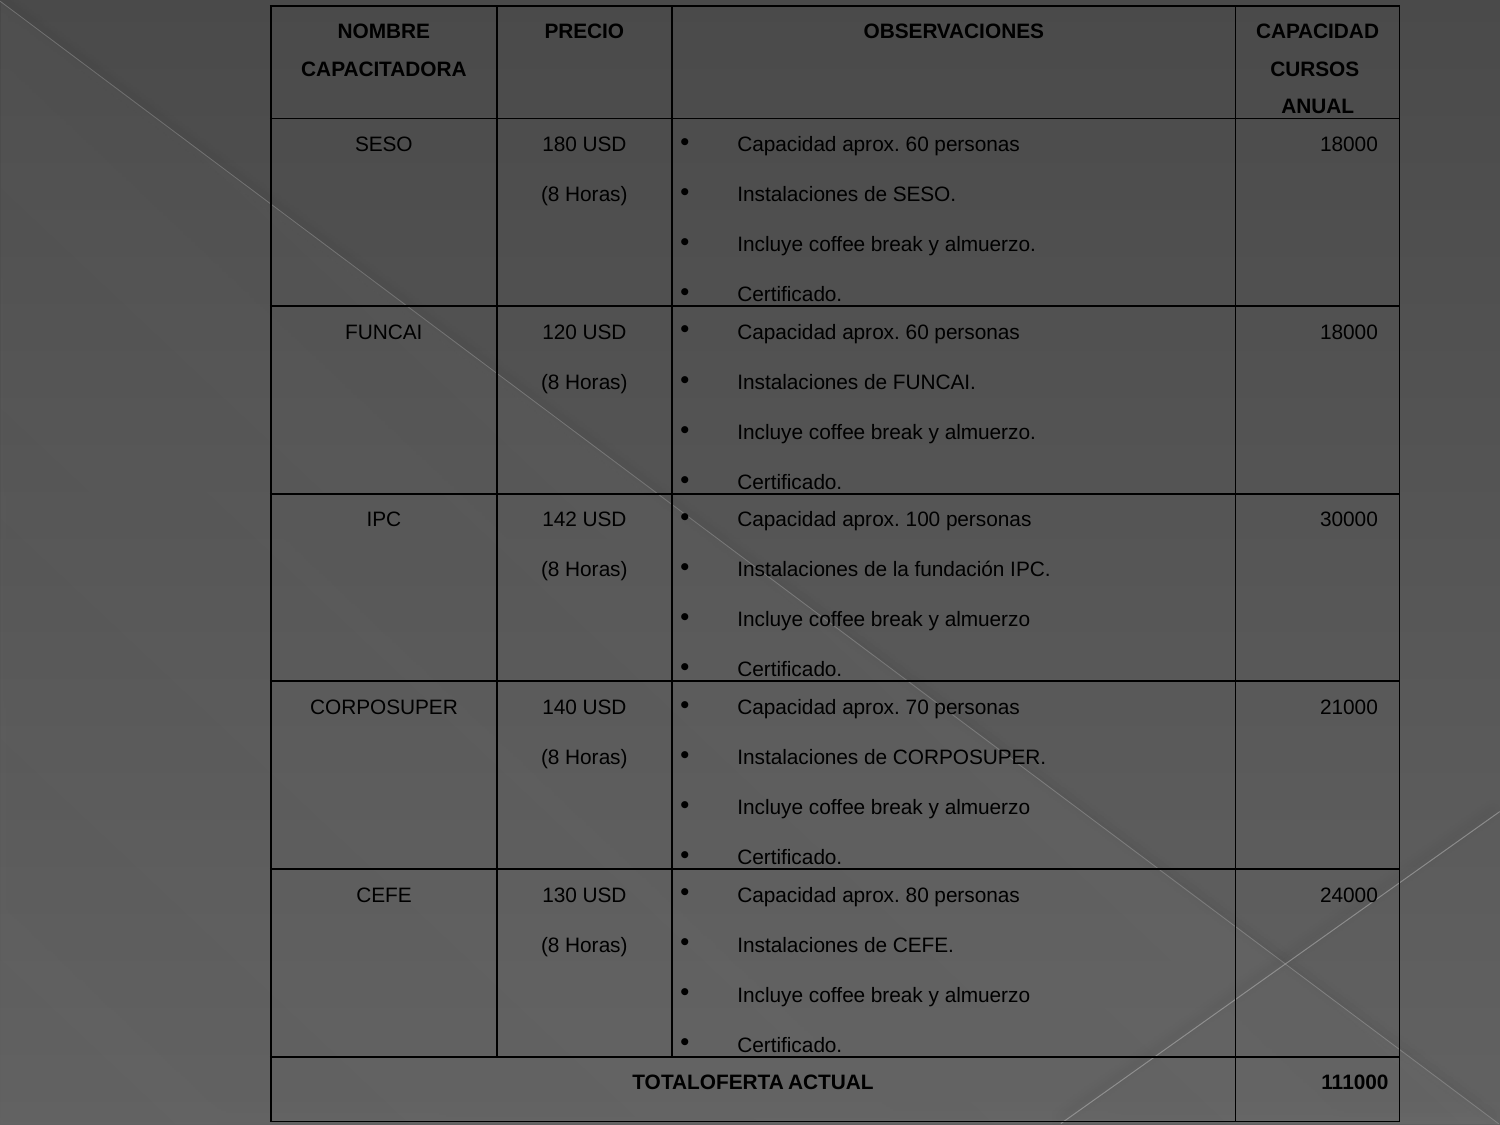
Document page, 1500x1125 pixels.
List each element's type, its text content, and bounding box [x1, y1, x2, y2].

table_cell Capacidad aprox. 60 personas Instalaciones de SESO. Incluye coffee break y almuerzo. Certificado. [673, 119, 1235, 305]
table_header PRECIO [498, 7, 671, 118]
table_cell 180 USD (8 Horas) [498, 119, 671, 305]
table_cell Capacidad aprox. 70 personas Instalaciones de CORPOSUPER. Incluye coffee break y almuerzo Certificado. [673, 682, 1235, 868]
table_cell 142 USD (8 Horas) [498, 495, 671, 680]
table_cell Capacidad aprox. 60 personas Instalaciones de FUNCAI. Incluye coffee break y almuerzo. Certificado. [673, 307, 1235, 493]
table_cell 18000 [1236, 119, 1399, 305]
table_cell SESO [272, 119, 496, 305]
table_cell TOTALOFERTA ACTUAL [272, 1058, 1235, 1121]
table_cell 30000 [1236, 495, 1399, 680]
table_cell IPC [272, 495, 496, 680]
table_cell 21000 [1236, 682, 1399, 868]
table_cell 130 USD (8 Horas) [498, 870, 671, 1056]
table_cell Capacidad aprox. 100 personas Instalaciones de la fundación IPC. Incluye coffee break y almuerzo Certificado. [673, 495, 1235, 680]
table_cell 140 USD (8 Horas) [498, 682, 671, 868]
table_cell 24000 [1236, 870, 1399, 1056]
table_header NOMBRE CAPACITADORA [272, 7, 496, 118]
table_header CAPACIDAD CURSOS ANUAL [1236, 7, 1399, 118]
table_cell Capacidad aprox. 80 personas Instalaciones de CEFE. Incluye coffee break y almuerzo Certificado. [673, 870, 1235, 1056]
table_header OBSERVACIONES [673, 7, 1235, 118]
table_cell CORPOSUPER [272, 682, 496, 868]
table_cell CEFE [272, 870, 496, 1056]
table_cell 18000 [1236, 307, 1399, 493]
table_cell 120 USD (8 Horas) [498, 307, 671, 493]
table_cell 111000 [1236, 1058, 1399, 1121]
table_cell FUNCAI [272, 307, 496, 493]
